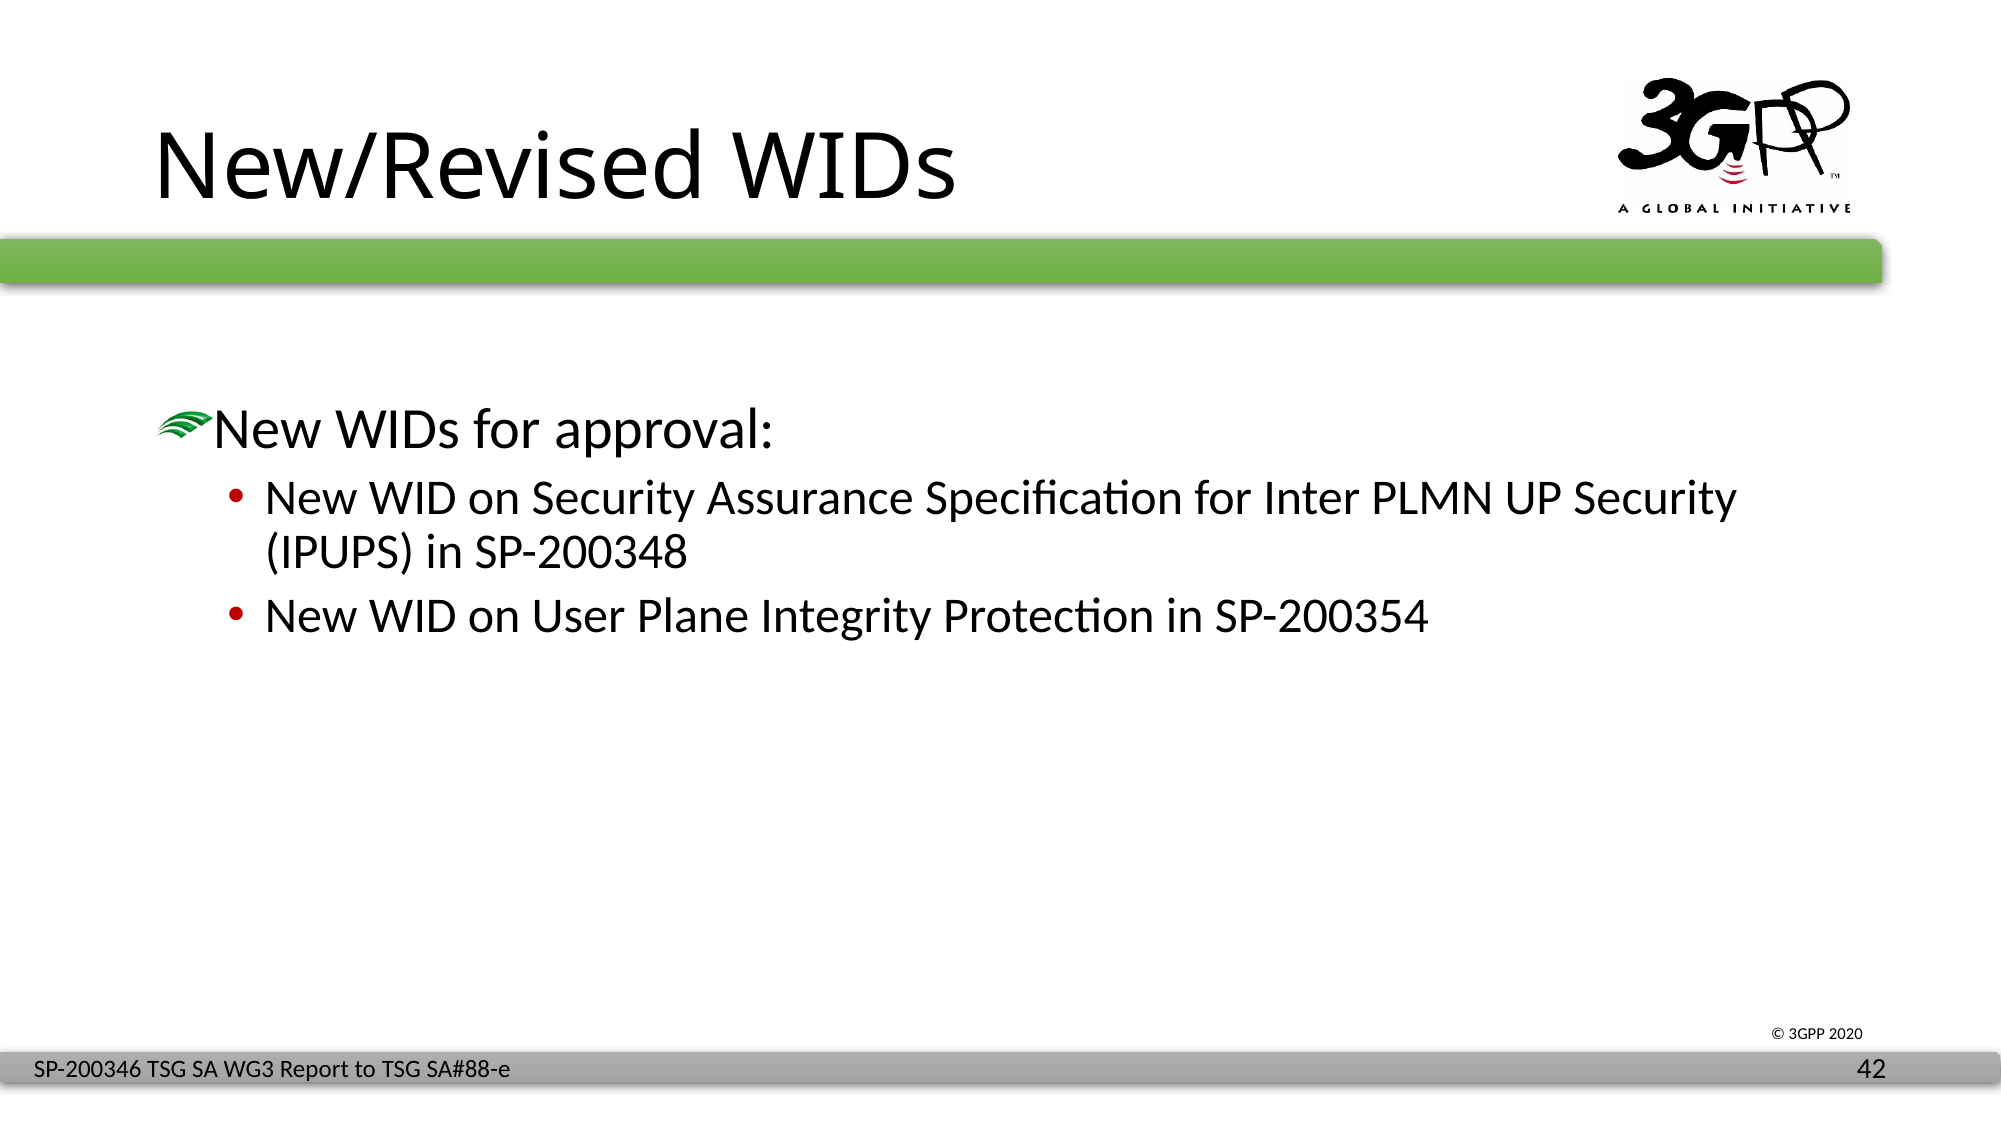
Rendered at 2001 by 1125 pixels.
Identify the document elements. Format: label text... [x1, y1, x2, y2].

title New/Revised WIDs [137, 59, 1863, 278]
list New WIDs for approval: New WID on Security Assurance Specification for Inter PLMN UP Security (IPUPS) in SP-200348 New WID on User Plane Integrity Protection in SP-200354 [137, 299, 1863, 1014]
picture [152, 405, 215, 447]
